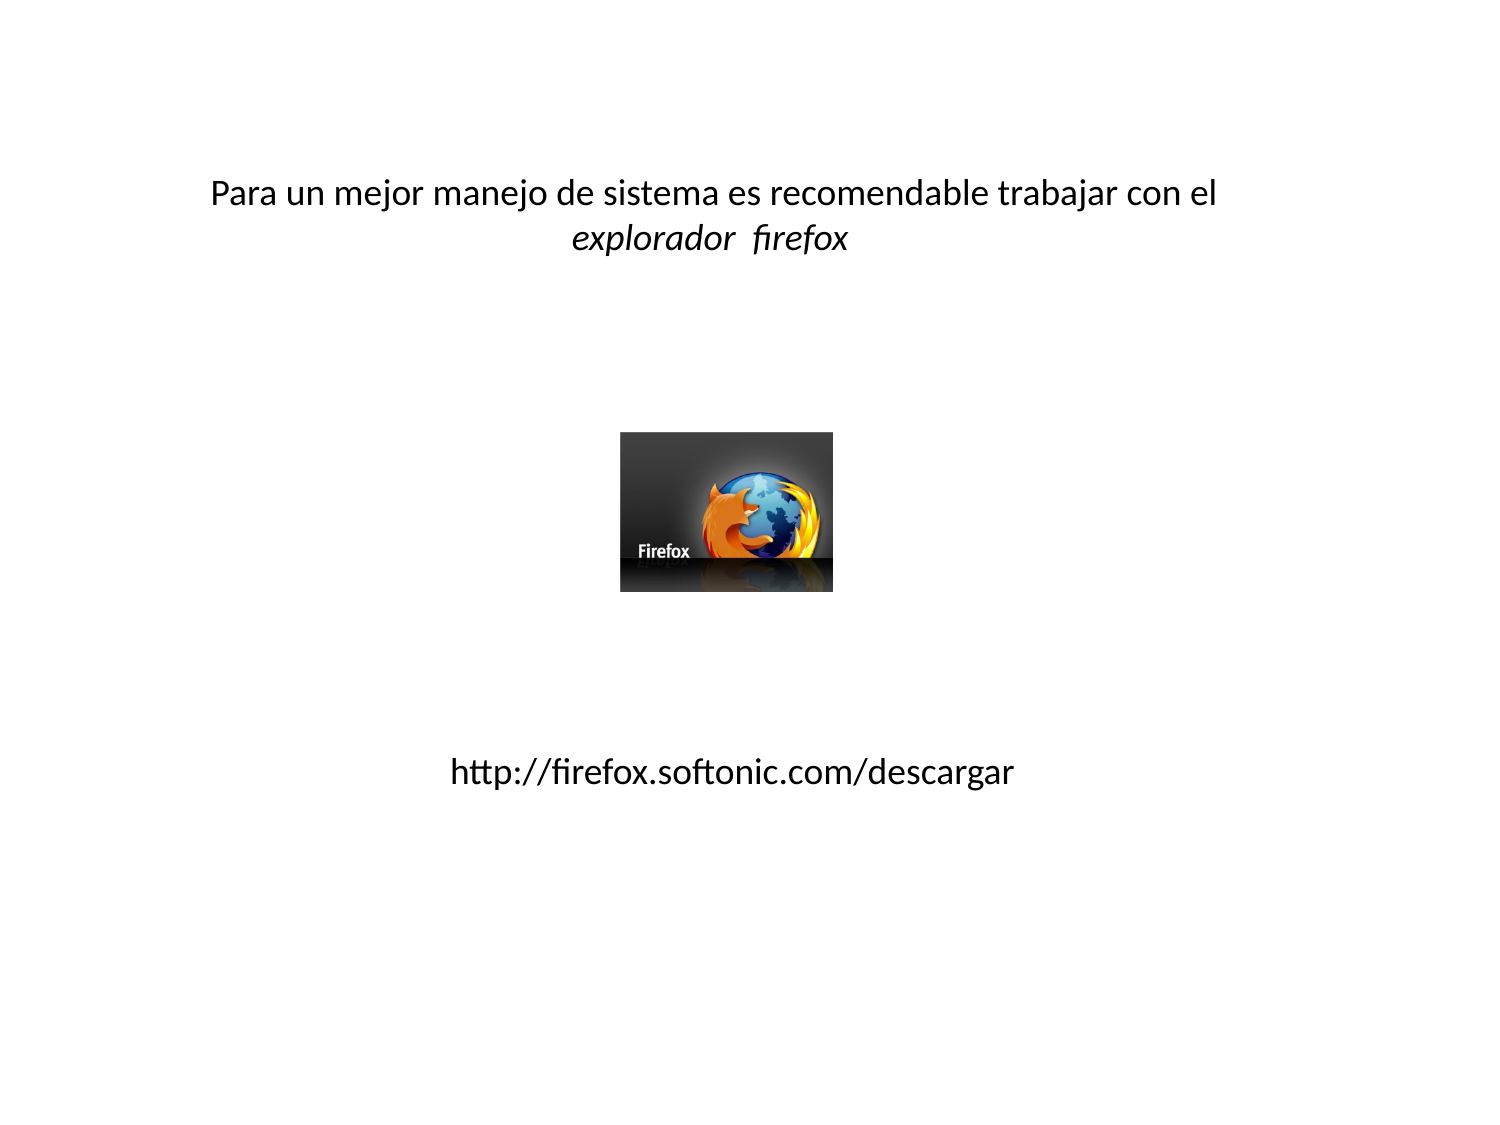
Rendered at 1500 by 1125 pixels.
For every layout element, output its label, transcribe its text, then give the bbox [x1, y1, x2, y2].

picture [619, 432, 833, 593]
text_box http://firefox.softonic.com/descargar [435, 739, 1031, 800]
text_box Para un mejor manejo de sistema es recomendable trabajar con el explorador firefox [135, 160, 1294, 266]
